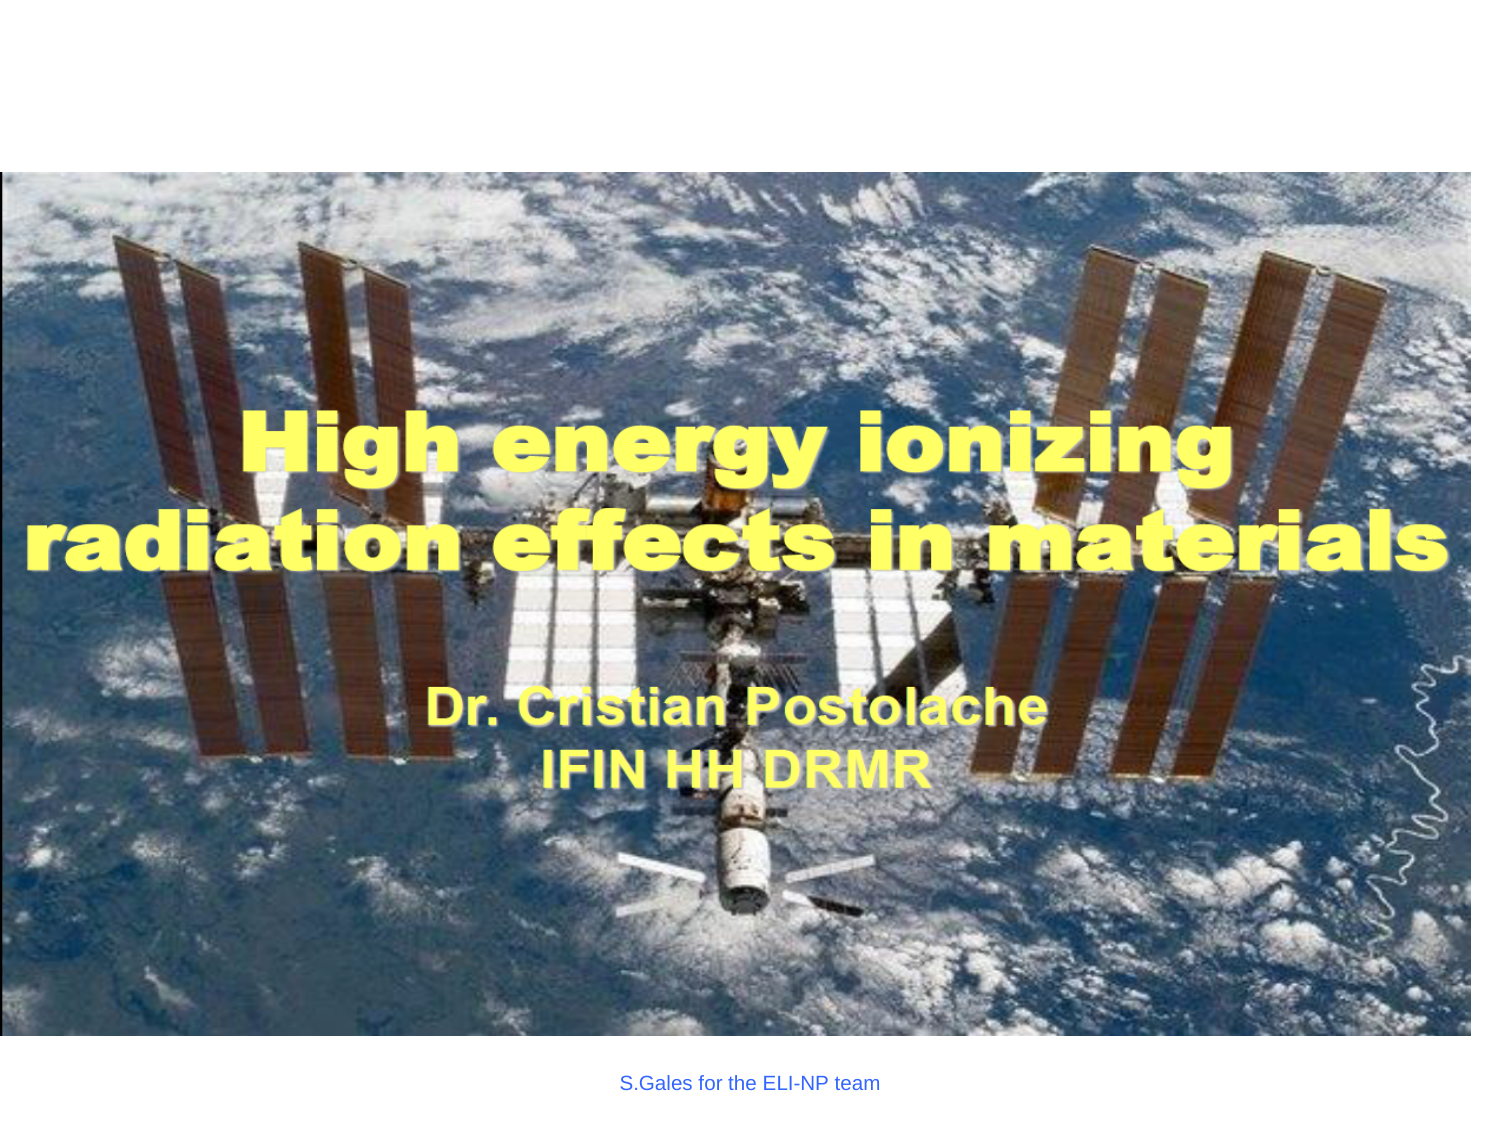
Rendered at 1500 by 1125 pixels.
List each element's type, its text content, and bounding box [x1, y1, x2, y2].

text_box S.Gales for the ELI-NP team [512, 1042, 988, 1103]
picture [0, 172, 1471, 1036]
